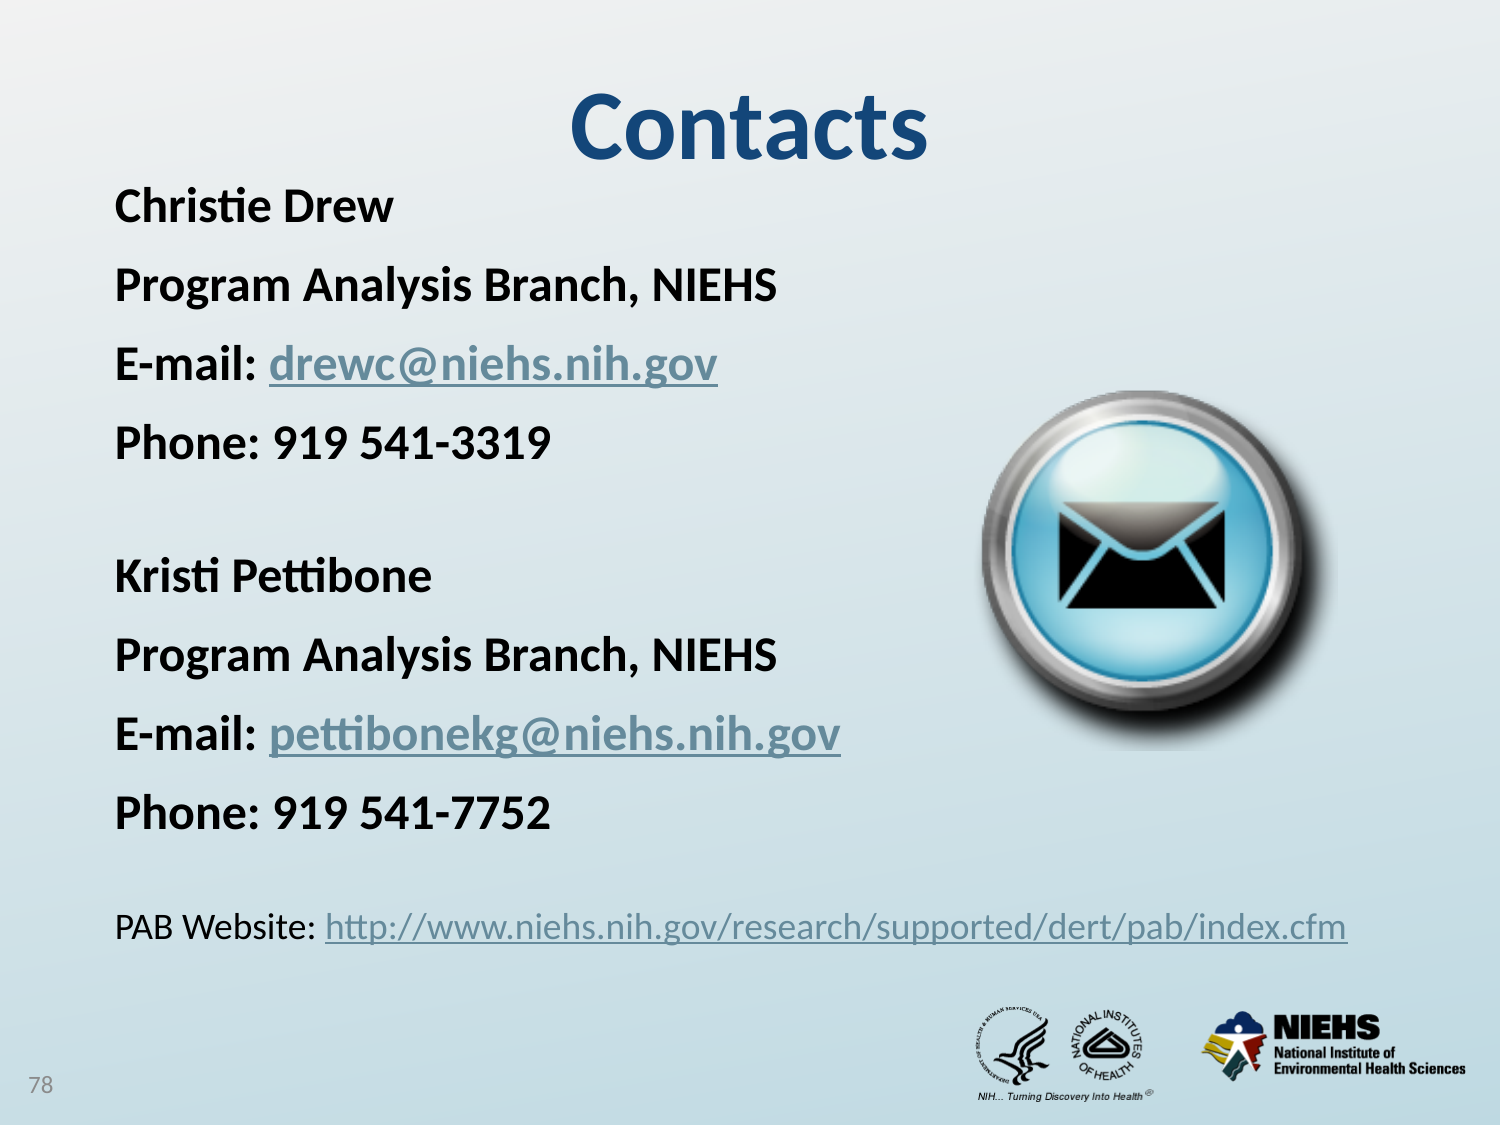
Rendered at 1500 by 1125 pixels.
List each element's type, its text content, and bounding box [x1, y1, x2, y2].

picture [962, 375, 1338, 752]
title Contacts [0, 52, 1500, 172]
list Christie Drew Program Analysis Branch, NIEHS E-mail: drewc@niehs.nih.gov Phone: 919 541-3319 Kristi Pettibone Program Analysis Branch, NIEHS E-mail: pettibonekg@niehs.nih.gov Phone: 919 541-7752 PAB Website: http://www.niehs.nih.gov/research/supported/dert/pab/index.cfm [99, 172, 1425, 973]
picture [975, 1007, 1466, 1102]
